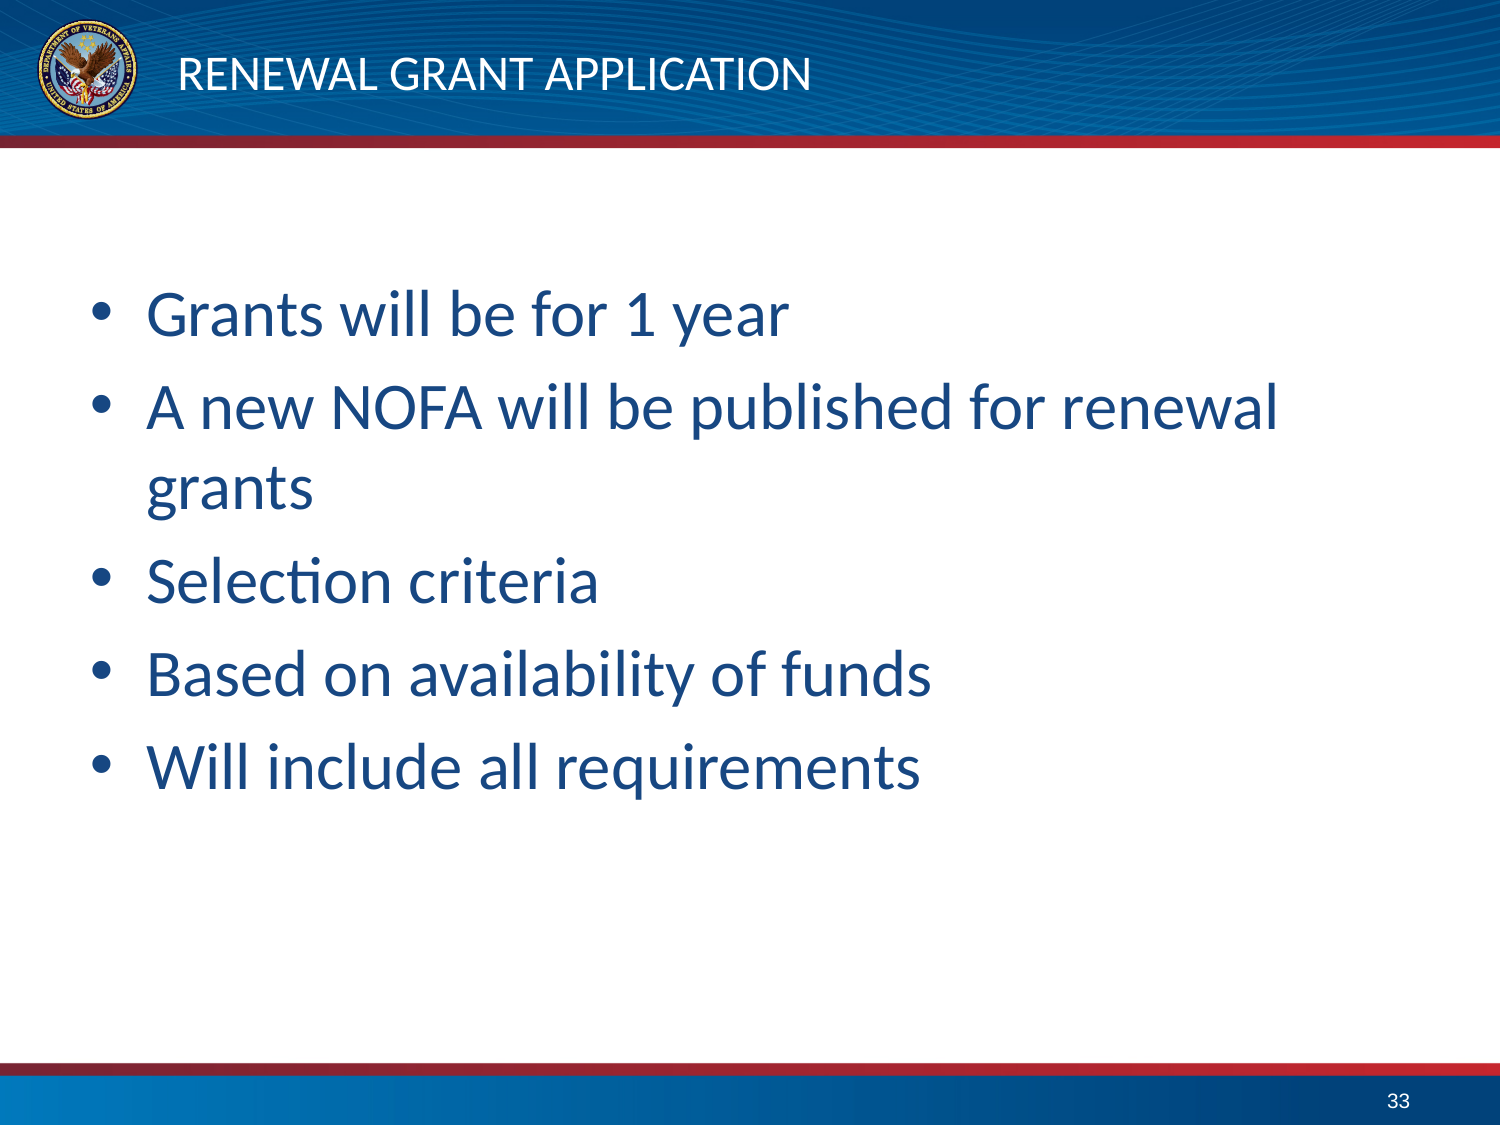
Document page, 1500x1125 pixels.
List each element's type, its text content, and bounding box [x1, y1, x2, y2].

slide_number 33 [1074, 1074, 1425, 1125]
list Grants will be for 1 year A new NOFA will be published for renewal grants Selection criteria Based on availability of funds Will include all requirements [75, 262, 1425, 1005]
title RENEWAL GRANT APPLICATION [162, 32, 1425, 113]
picture [0, 0, 1500, 1125]
